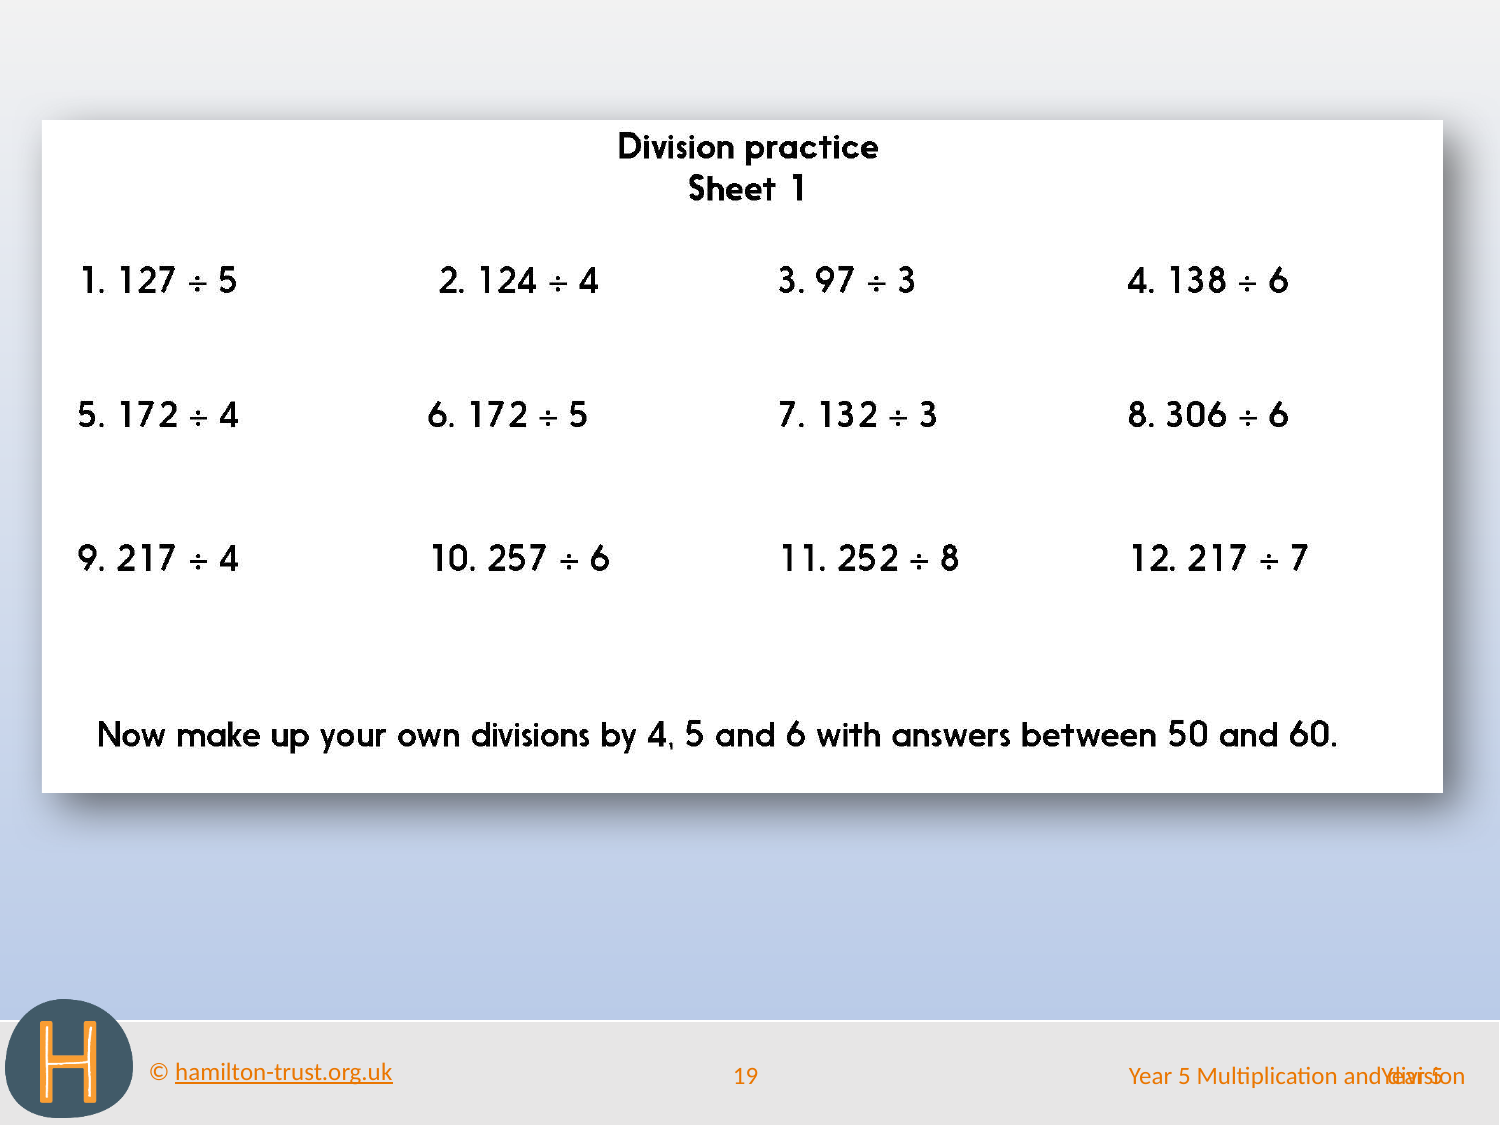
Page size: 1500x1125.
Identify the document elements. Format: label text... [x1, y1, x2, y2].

slide_number 19 [686, 1044, 805, 1105]
picture [41, 120, 1443, 793]
picture [5, 999, 133, 1118]
footer Year 5 Multiplication and division [975, 1044, 1482, 1105]
